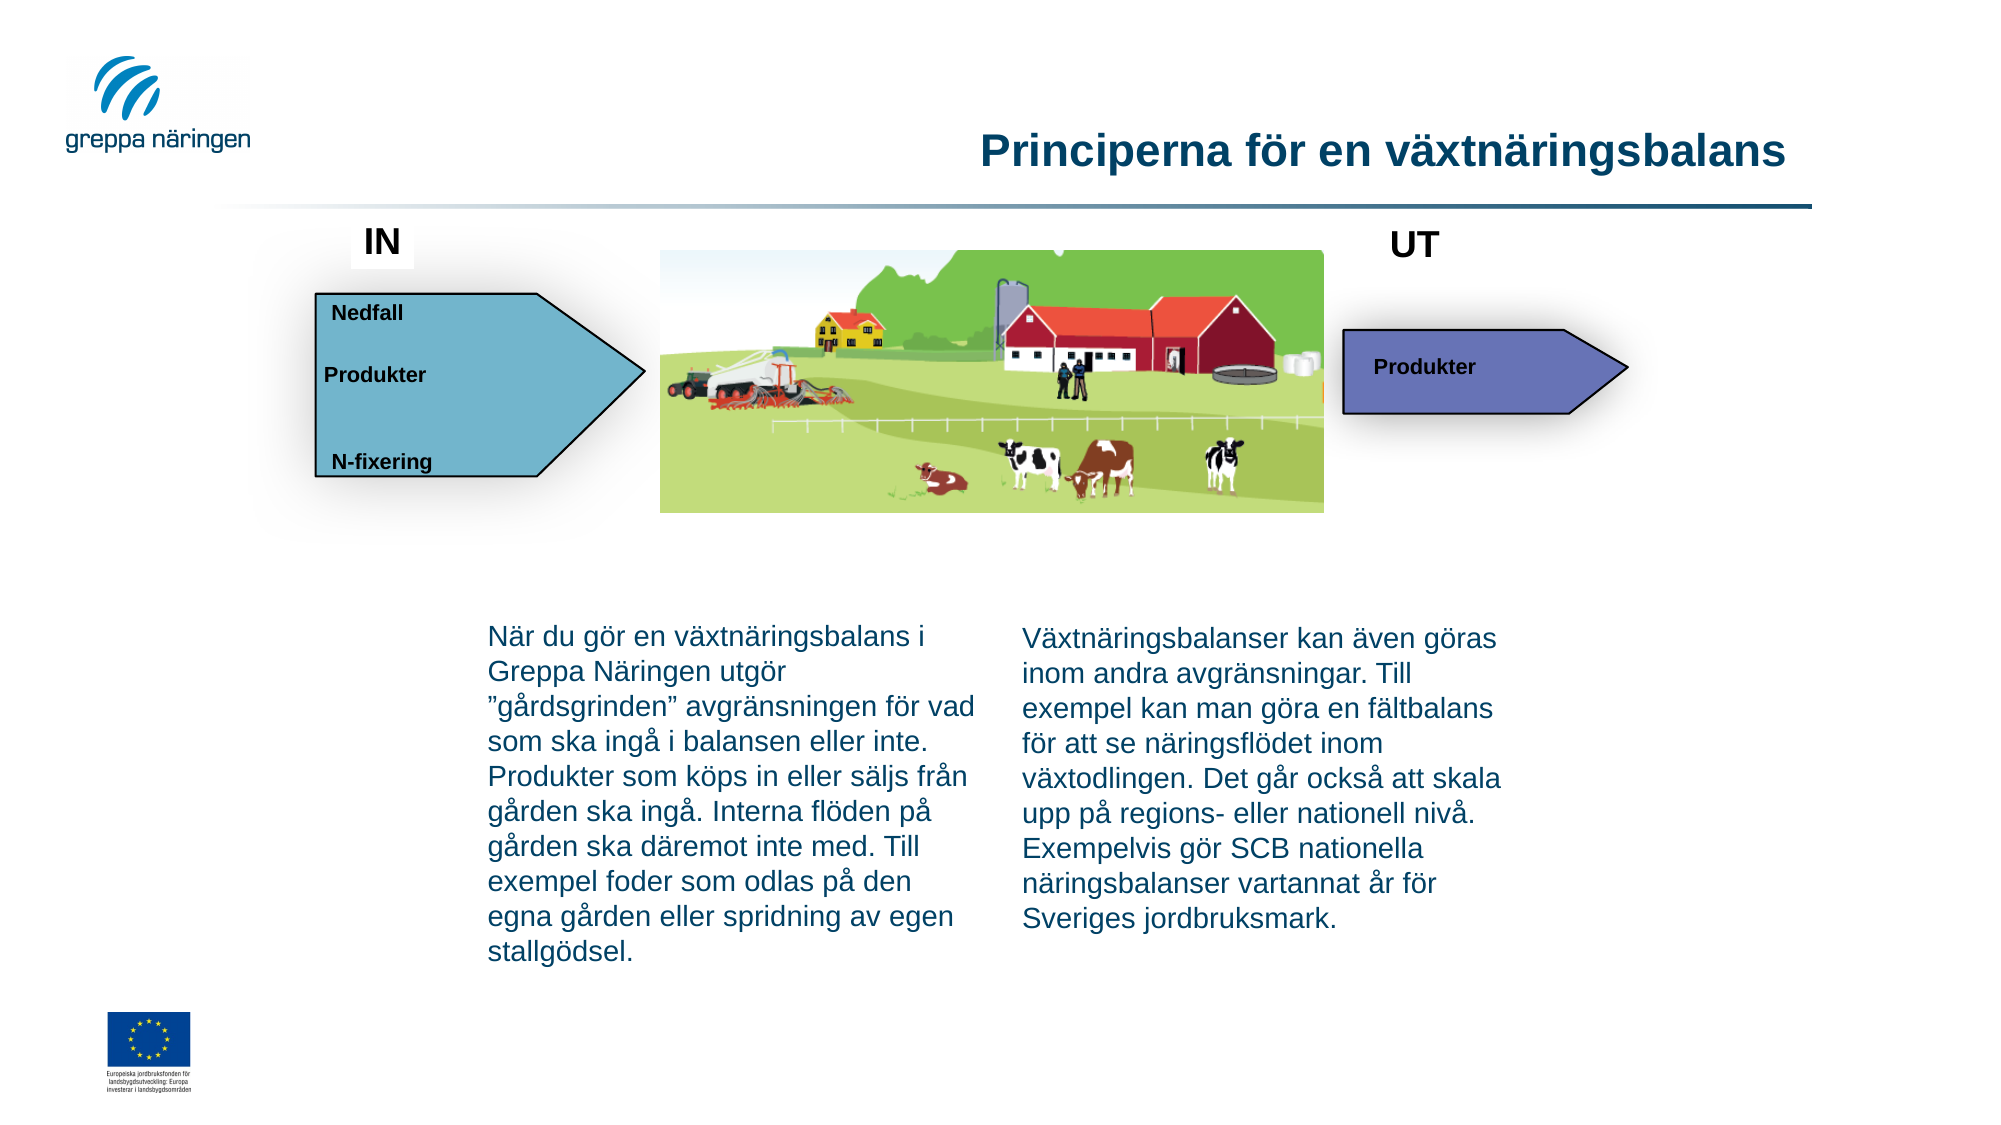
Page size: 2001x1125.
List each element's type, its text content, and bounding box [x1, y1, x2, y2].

text_box När du gör en växtnäringsbalans i Greppa Näringen utgör ”gårdsgrinden” avgränsningen för vad som ska ingå i balansen eller inte. Produkter som köps in eller säljs från gården ska ingå. Interna flöden på gården ska däremot inte med. Till exempel foder som odlas på den egna gården eller spridning av egen stallgödsel. [472, 610, 992, 975]
picture [66, 56, 250, 153]
title Principerna för en växtnäringsbalans [480, 107, 1803, 196]
picture [107, 1012, 191, 1093]
picture [659, 250, 1324, 513]
text_box Växtnäringsbalanser kan även göras inom andra avgränsningar. Till exempel kan man göra en fältbalans för att se näringsflödet inom växtodlingen. Det går också att skala upp på regions- eller nationell nivå. Exempelvis gör SCB nationella näringsbalanser vartannat år för Sveriges jordbruksmark. [1007, 611, 1537, 942]
picture [208, 204, 1812, 212]
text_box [311, 211, 1629, 480]
